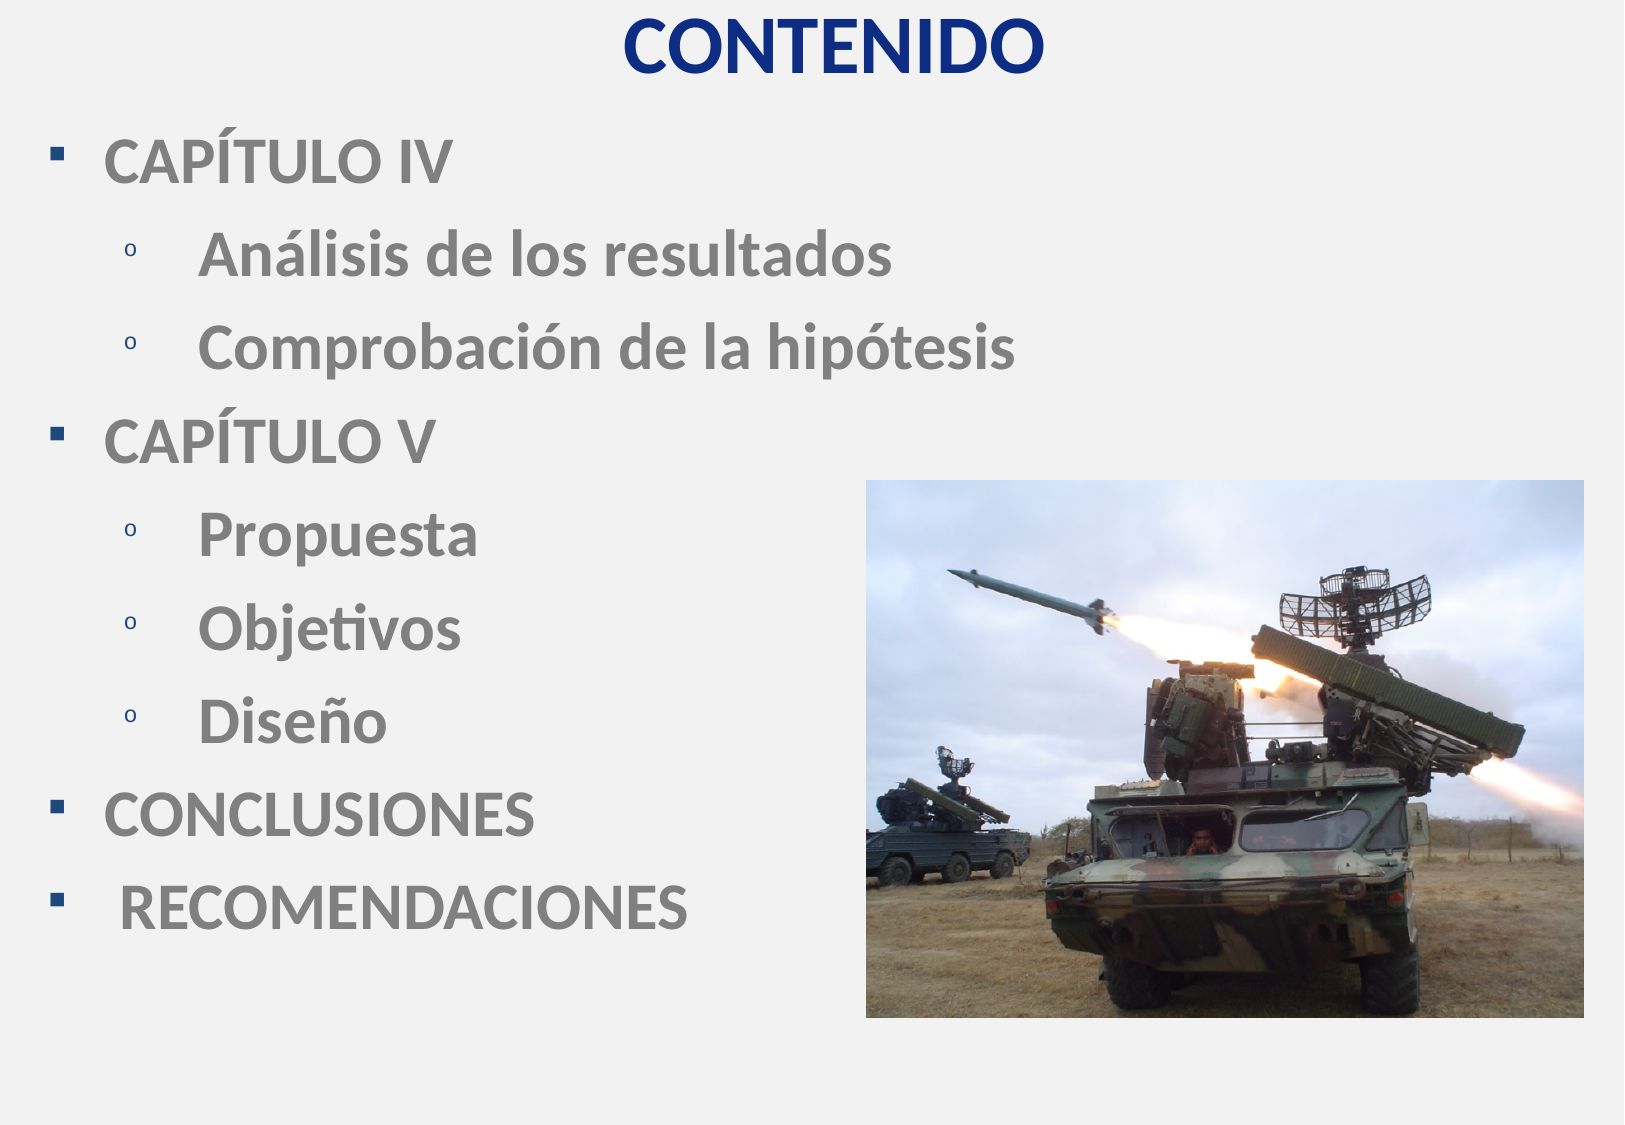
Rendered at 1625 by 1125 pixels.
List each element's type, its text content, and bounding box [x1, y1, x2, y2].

text_box CAPÍTULO IV Análisis de los resultados Comprobación de la hipótesis CAPÍTULO V Propuesta Objetivos Diseño CONCLUSIONES RECOMENDACIONES [33, 109, 1456, 1125]
text_box CONTENIDO [97, 0, 1571, 93]
picture [866, 479, 1584, 1018]
